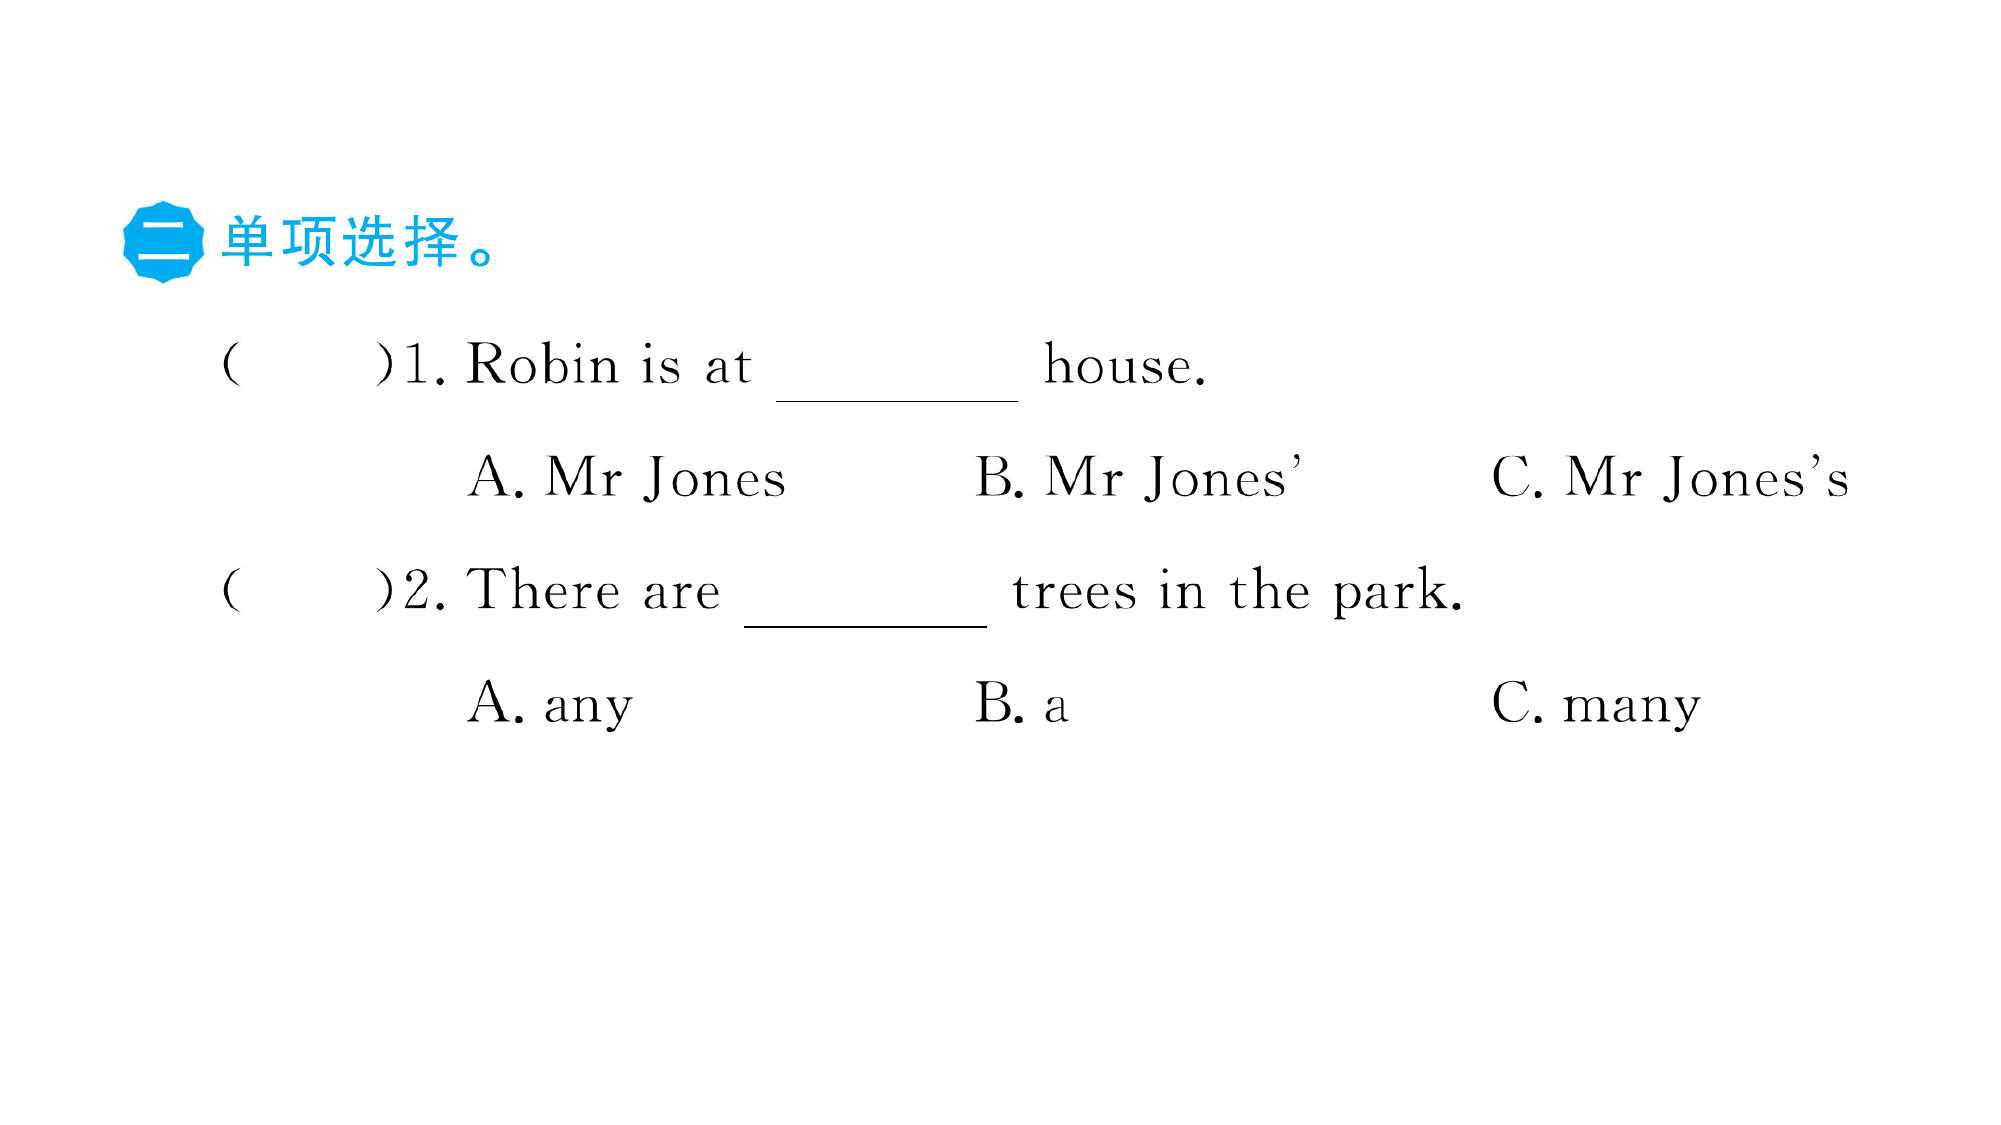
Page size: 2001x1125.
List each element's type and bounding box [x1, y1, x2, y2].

picture [118, 177, 2000, 761]
